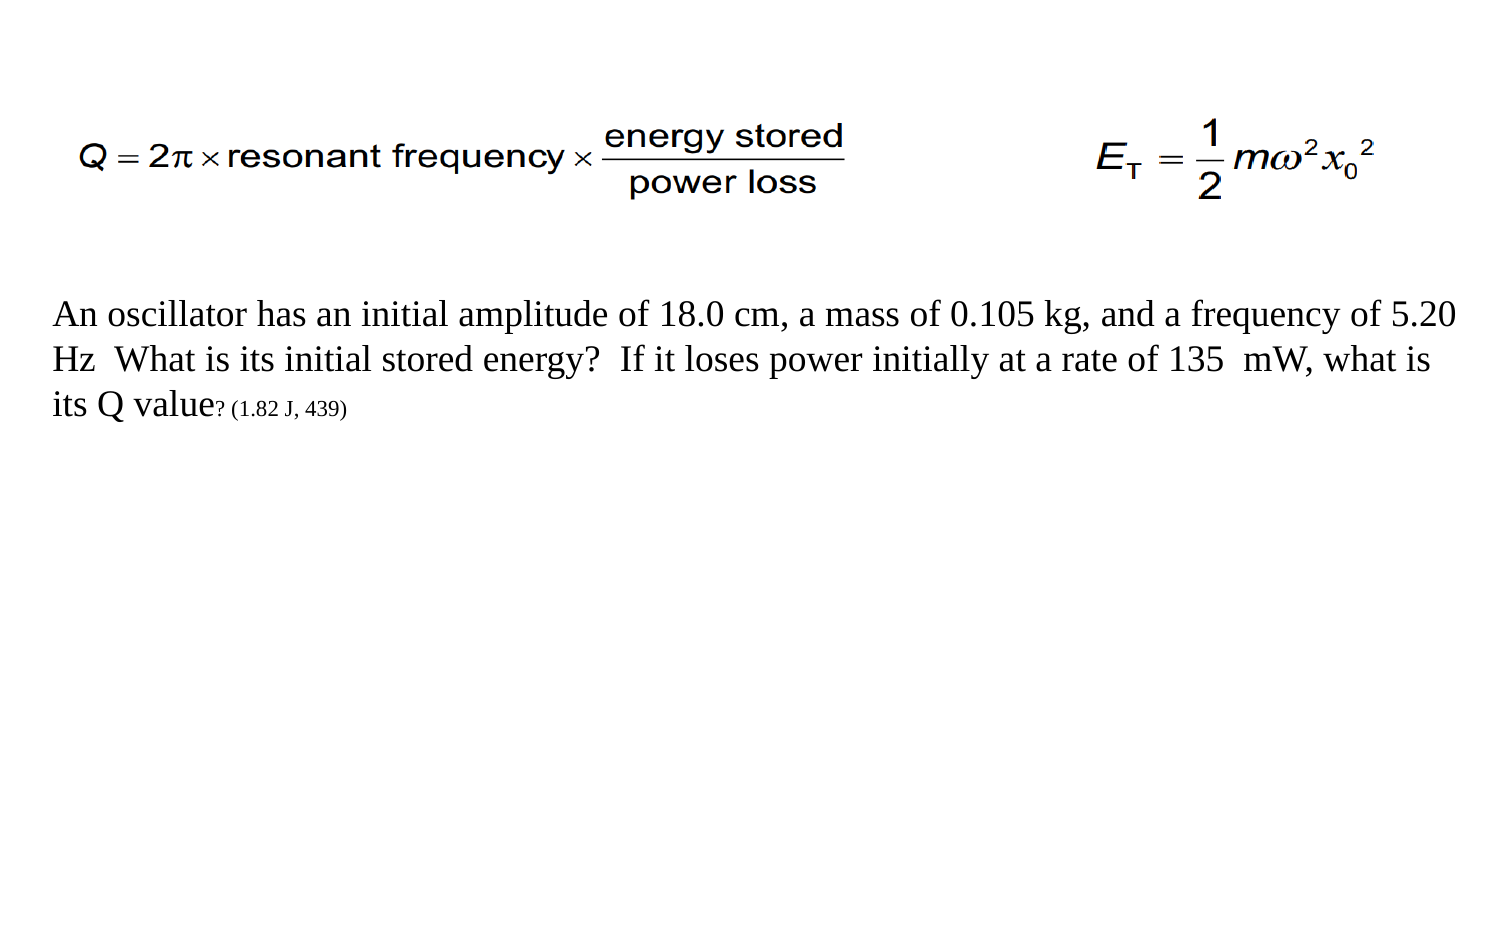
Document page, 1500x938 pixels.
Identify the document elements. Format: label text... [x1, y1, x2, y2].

text_box An oscillator has an initial amplitude of 18.0 cm, a mass of 0.105 kg, and a frequency of 5.20 Hz What is its initial stored energy? If it loses power initially at a rate of 135 mW, what is its Q value? (1.82 J, 439) [37, 281, 1475, 476]
picture [74, 105, 851, 203]
picture [1087, 93, 1387, 230]
